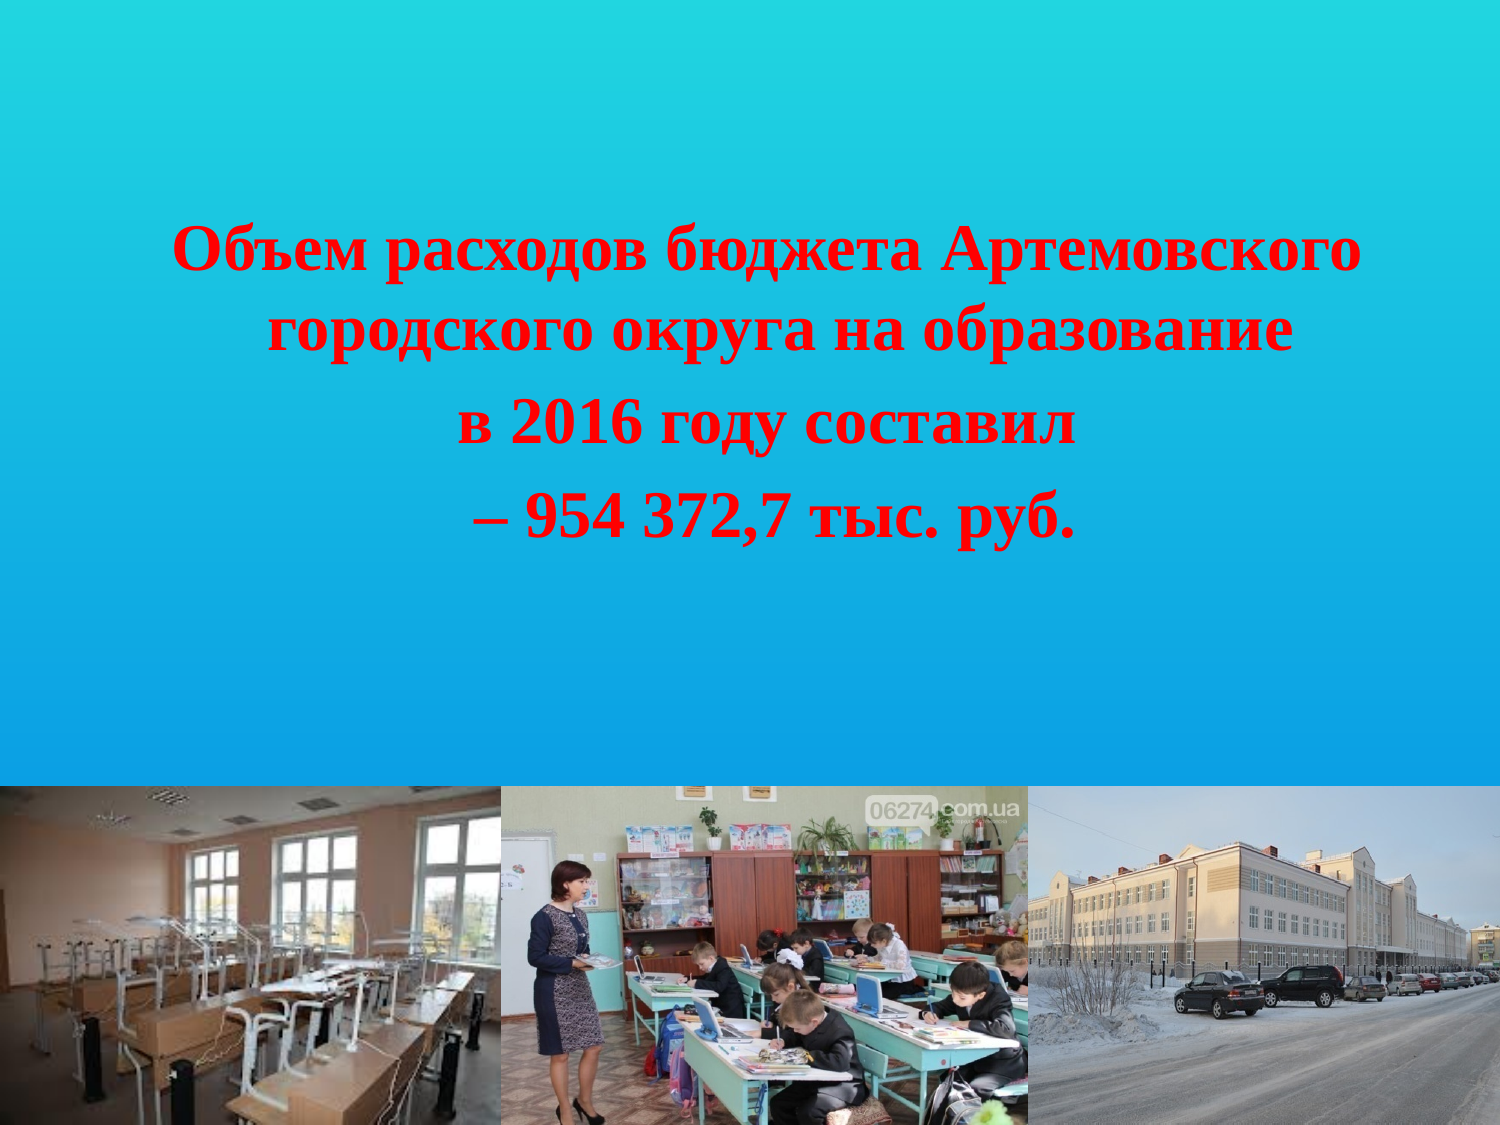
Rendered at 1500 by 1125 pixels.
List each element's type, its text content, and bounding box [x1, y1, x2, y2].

picture [0, 787, 1500, 1125]
list Объем расходов бюджета Артемовского городского округа на образование в 2016 году составил – 954 372,7 тыс. руб. [93, 196, 1442, 610]
